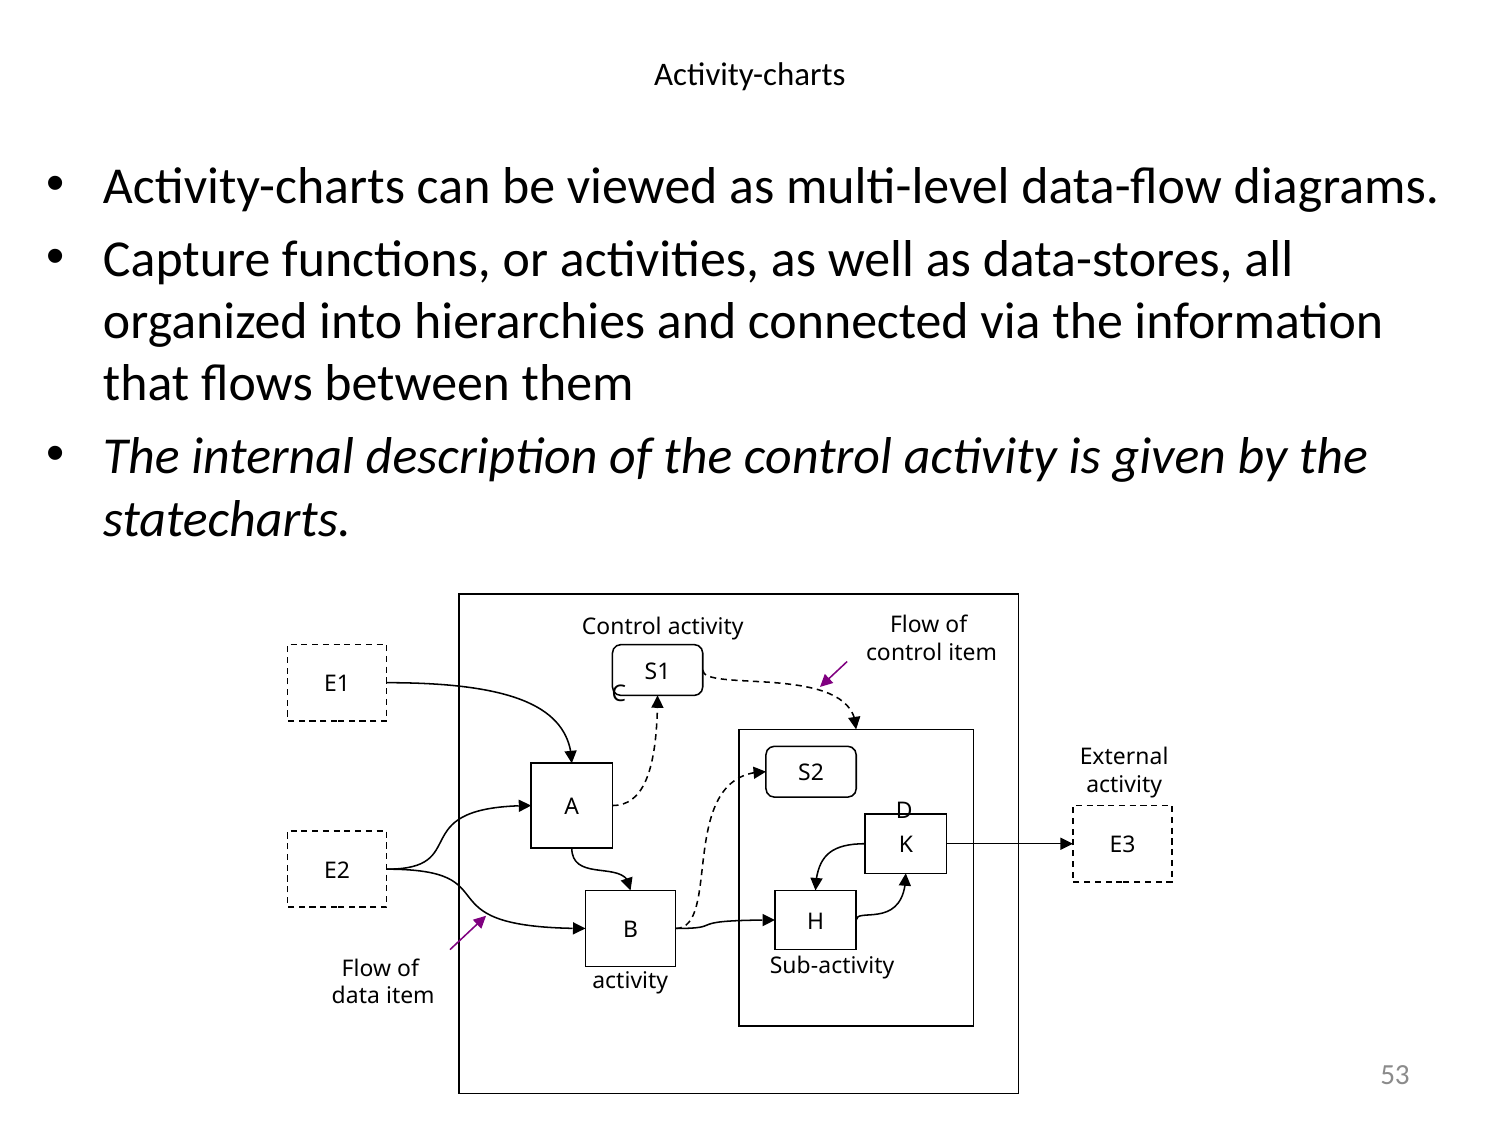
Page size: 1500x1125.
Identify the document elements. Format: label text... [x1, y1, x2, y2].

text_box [287, 593, 1194, 1094]
title Activity-charts [75, 45, 1425, 100]
list Activity-charts can be viewed as multi-level data-flow diagrams. Capture functions, or activities, as well as data-stores, all organized into hierarchies and connected via the information that flows between them The internal description of the control activity is given by the statecharts. [31, 143, 1469, 563]
slide_number 53 [1188, 1042, 1425, 1103]
